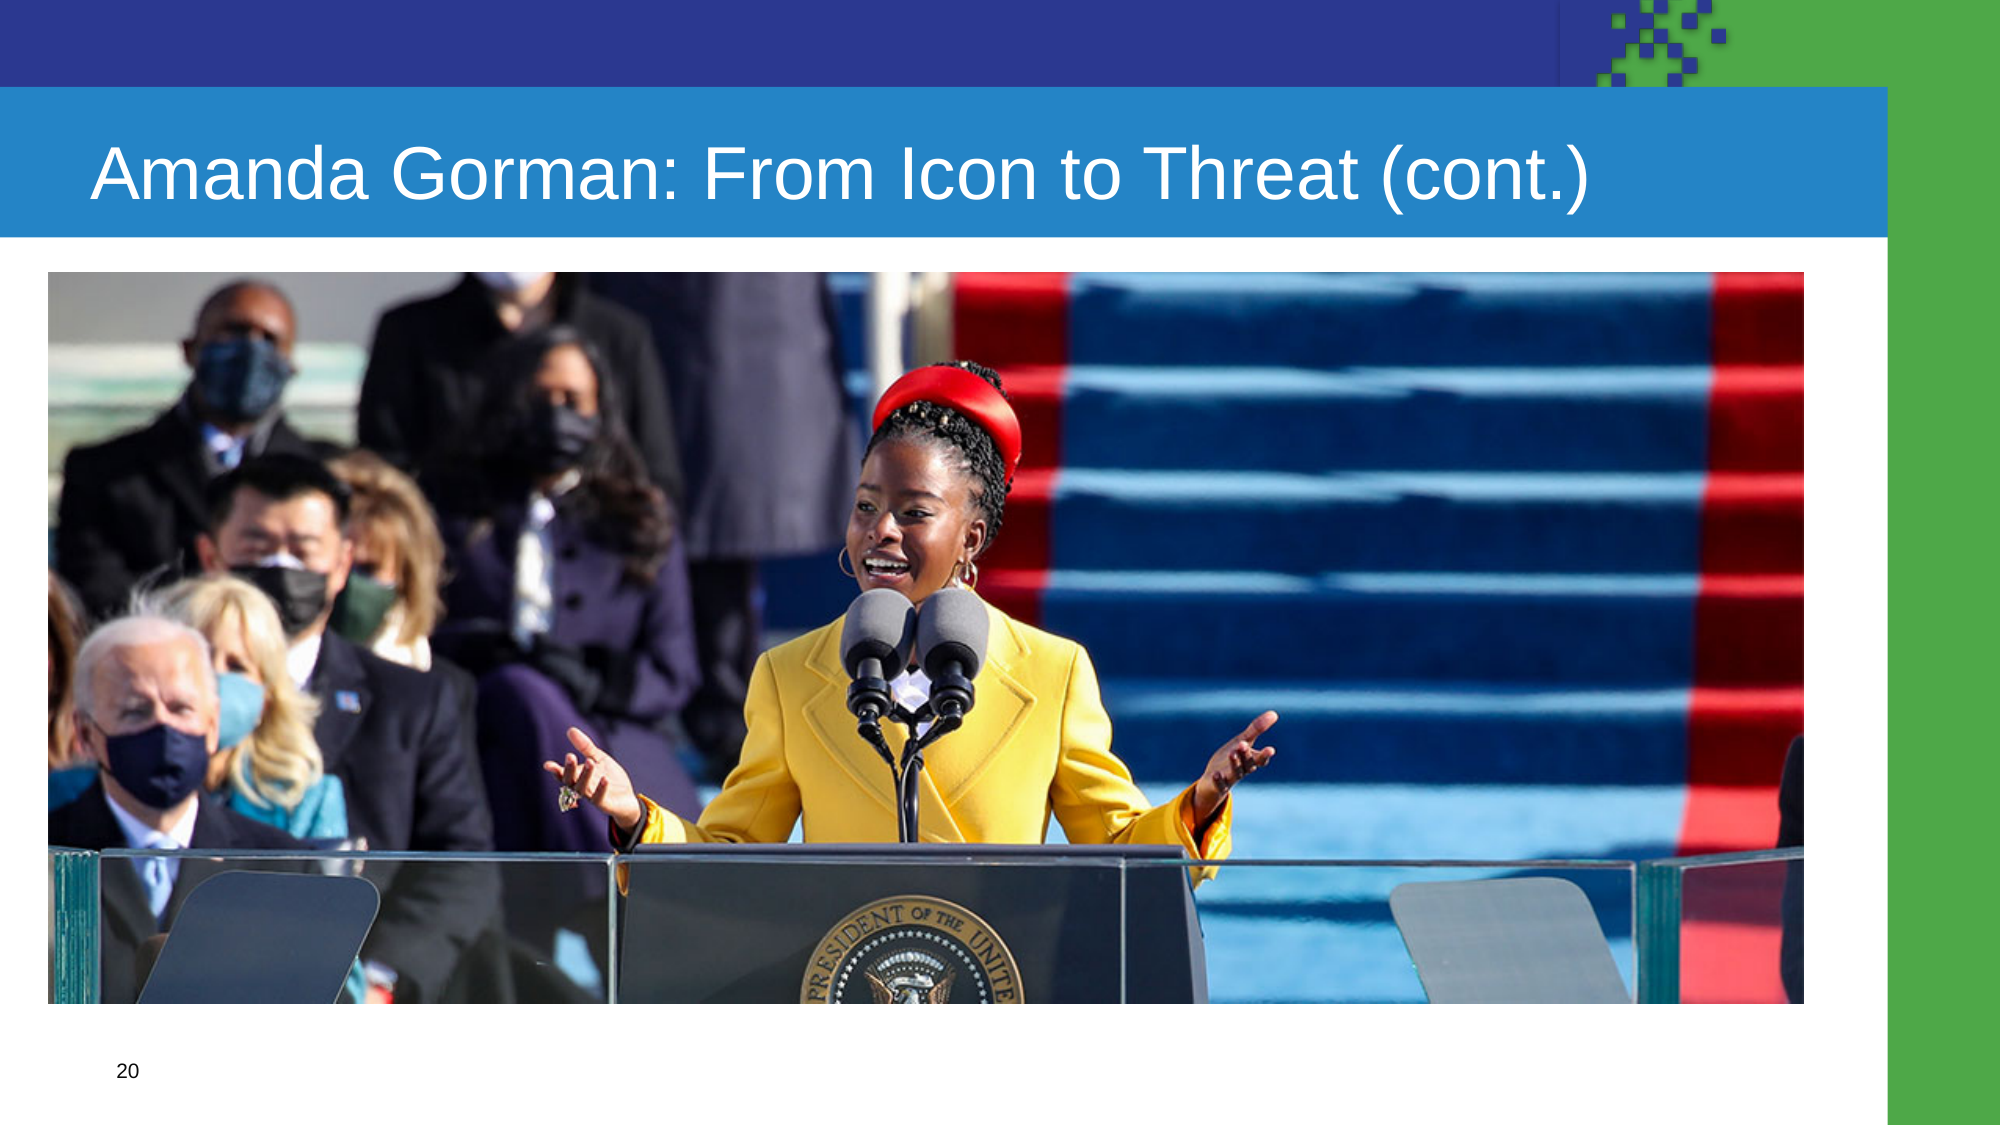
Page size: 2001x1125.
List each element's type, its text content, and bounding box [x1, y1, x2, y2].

picture [1560, 0, 1726, 86]
title Amanda Gorman: From Icon to Threat (cont.) [0, 86, 1887, 238]
slide_number 20 [103, 1040, 153, 1100]
picture [48, 271, 1804, 1005]
text_box [1887, 0, 2000, 1125]
